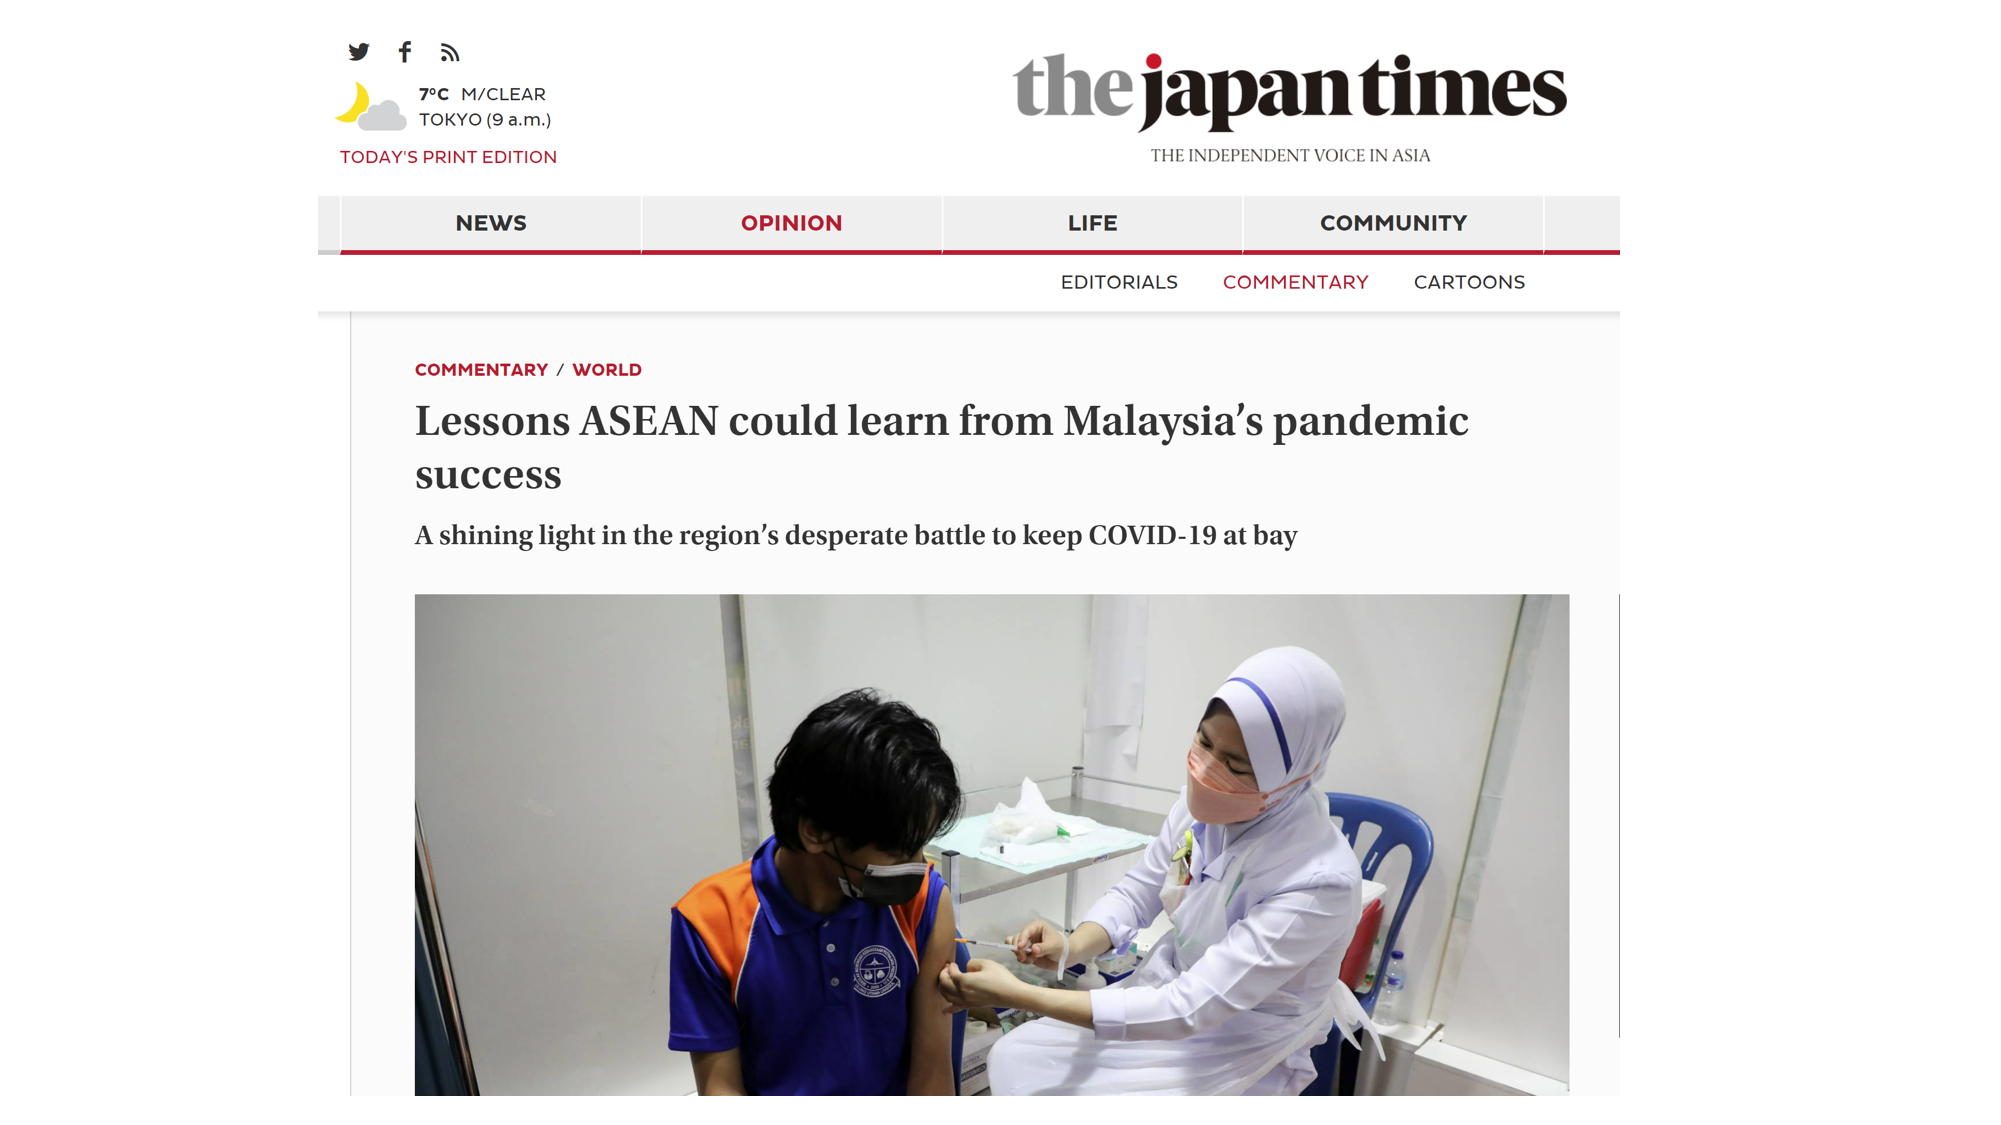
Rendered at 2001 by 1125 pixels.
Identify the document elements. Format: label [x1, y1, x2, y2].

picture [318, 15, 1620, 1096]
